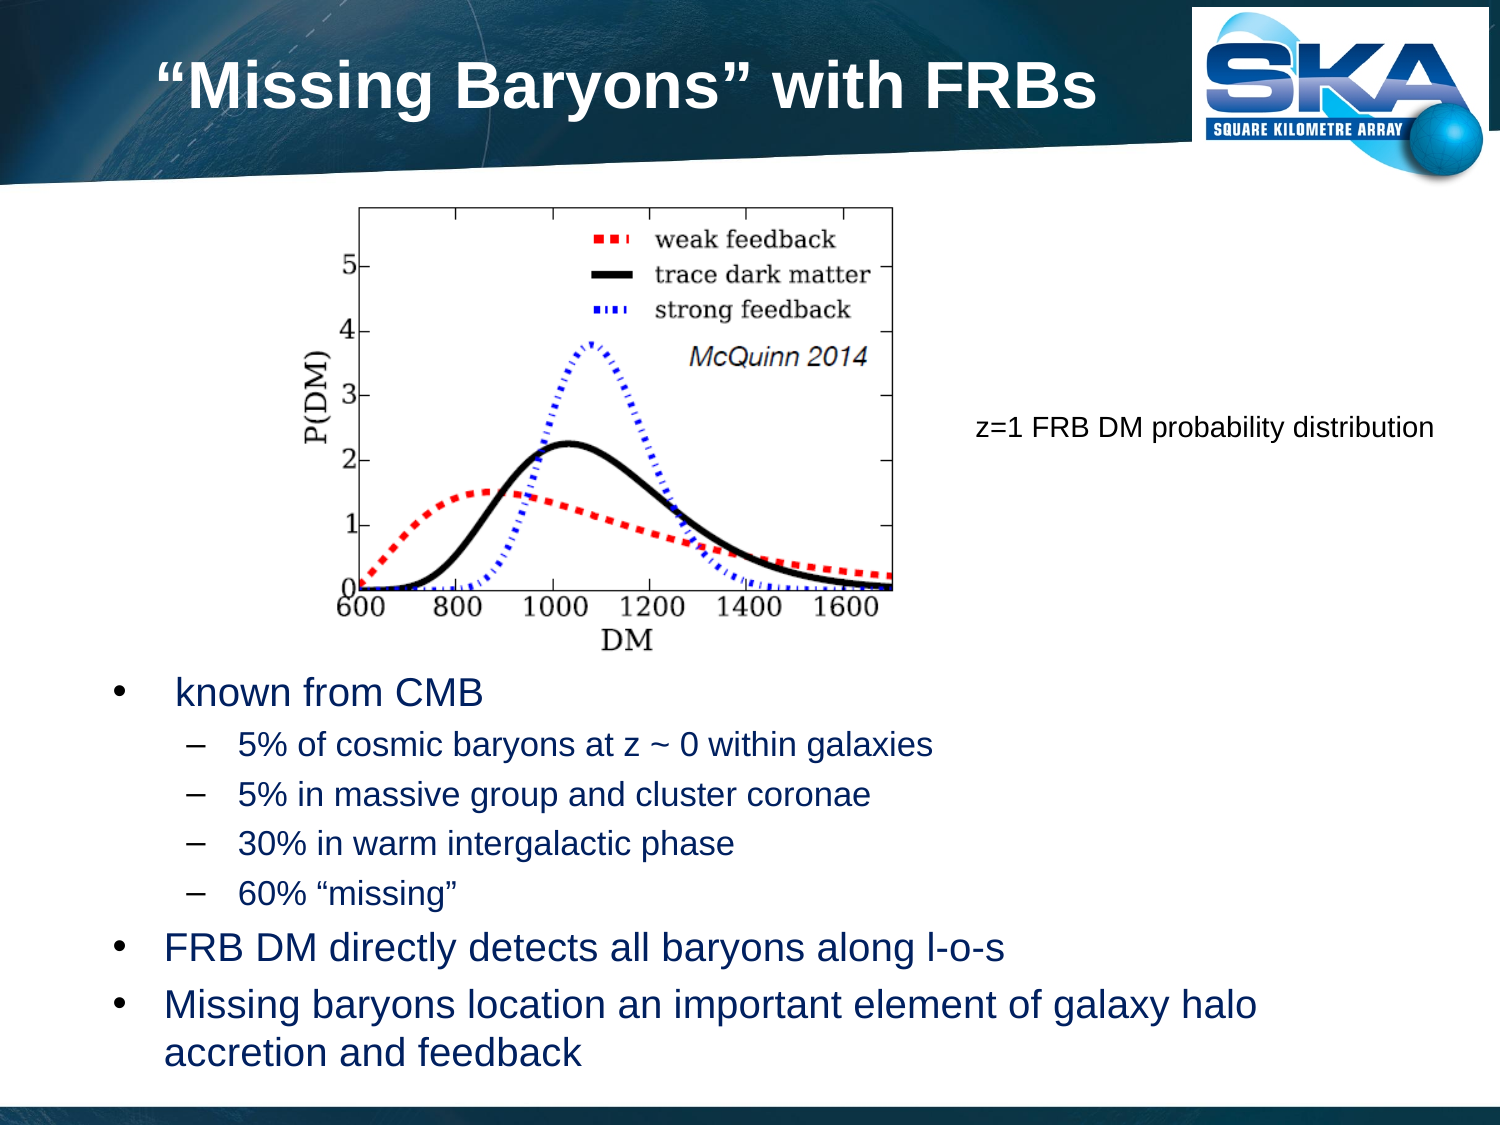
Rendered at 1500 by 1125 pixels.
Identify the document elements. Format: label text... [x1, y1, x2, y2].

title “Missing Baryons” with FRBs [75, 45, 1179, 119]
text_box z=1 FRB DM probability distribution [946, 401, 1450, 452]
picture [0, 0, 1500, 1125]
